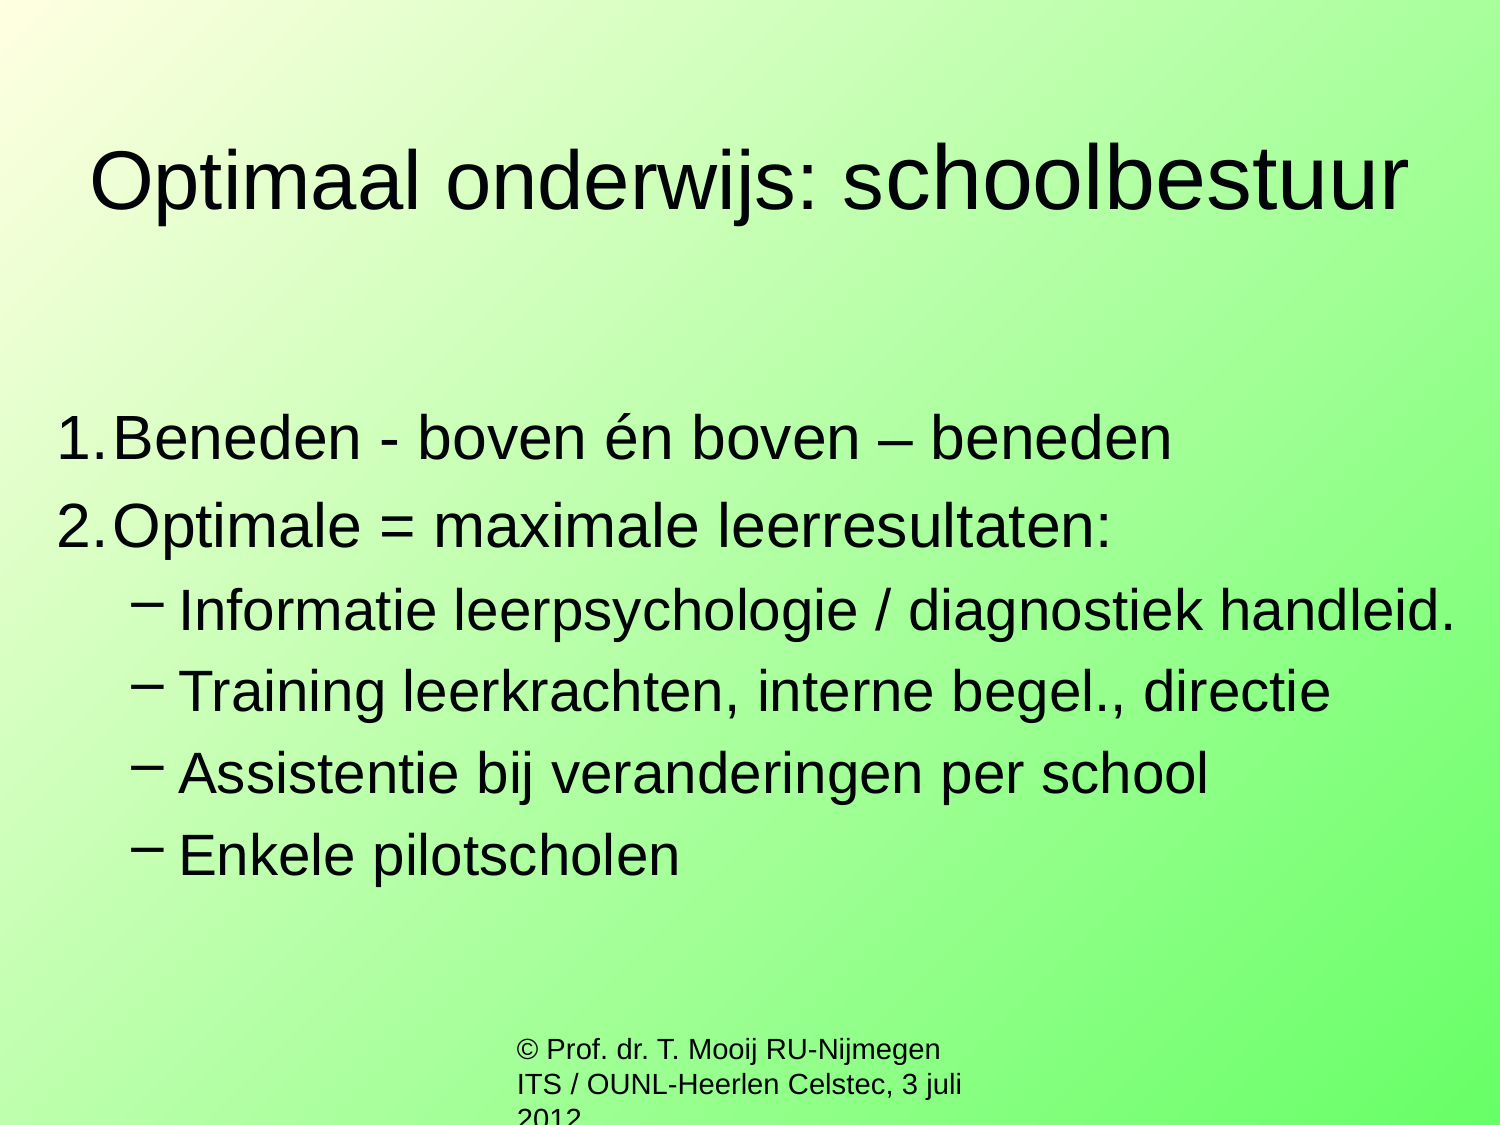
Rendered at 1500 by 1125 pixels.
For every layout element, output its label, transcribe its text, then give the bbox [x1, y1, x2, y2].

title Optimaal onderwijs: schoolbestuur [0, 42, 1500, 303]
footer © Prof. dr. T. Mooij RU-Nijmegen ITS / OUNL-Heerlen Celstec, 3 juli 2012 [501, 1022, 1022, 1125]
list Beneden - boven én boven – beneden Optimale = maximale leerresultaten: Informatie leerpsychologie / diagnostiek handleid. Training leerkrachten, interne begel., directie Assistentie bij veranderingen per school Enkele pilotscholen [40, 302, 1500, 1006]
